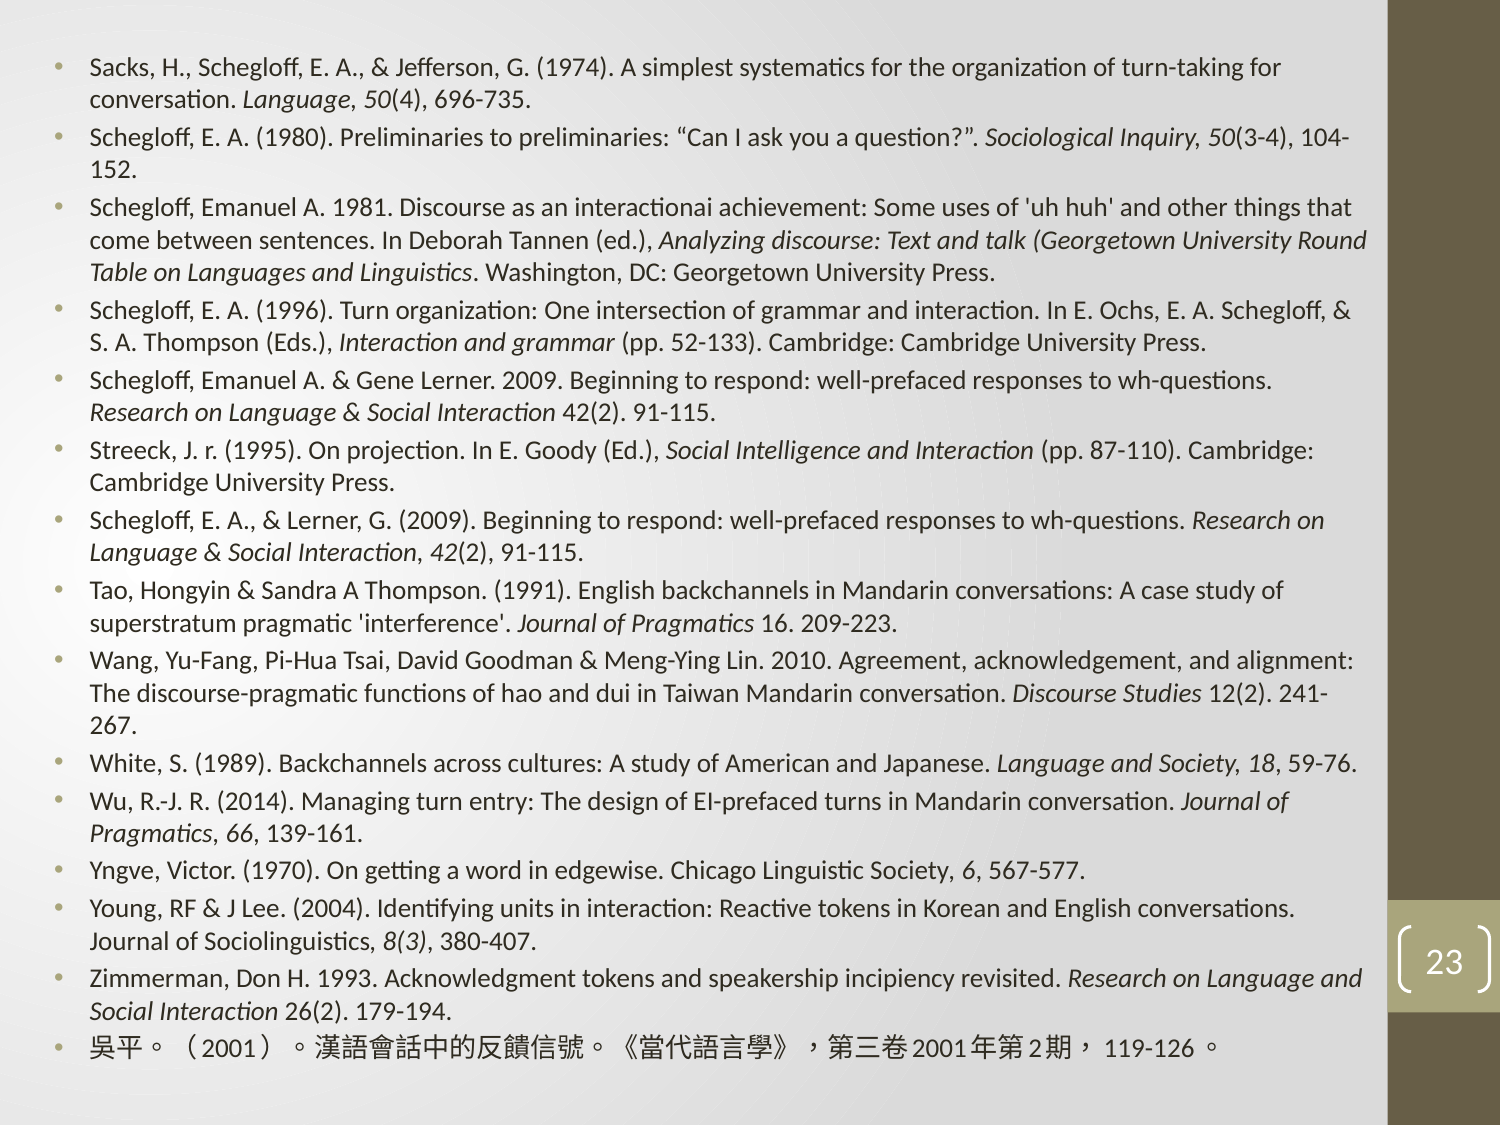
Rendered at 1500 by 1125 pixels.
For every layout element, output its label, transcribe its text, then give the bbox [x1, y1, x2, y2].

list Sacks, H., Schegloff, E. A., & Jefferson, G. (1974). A simplest systematics for the organization of turn-taking for conversation. Language, 50(4), 696-735. Schegloff, E. A. (1980). Preliminaries to preliminaries: “Can I ask you a question?”. Sociological Inquiry, 50(3-4), 104-152. Schegloff, Emanuel A. 1981. Discourse as an interactionai achievement: Some uses of 'uh huh' and other things that come between sentences. In Deborah Tannen (ed.), Analyzing discourse: Text and talk (Georgetown University Round Table on Languages and Linguistics. Washington, DC: Georgetown University Press. Schegloff, E. A. (1996). Turn organization: One intersection of grammar and interaction. In E. Ochs, E. A. Schegloff, & S. A. Thompson (Eds.), Interaction and grammar (pp. 52-133). Cambridge: Cambridge University Press. Schegloff, Emanuel A. & Gene Lerner. 2009. Beginning to respond: well-prefaced responses to wh-questions. Research on Language & Social Interaction 42(2). 91-115. Streeck, J. r. (1995). On projection. In E. Goody (Ed.), Social Intelligence and Interaction (pp. 87-110). Cambridge: Cambridge University Press. Schegloff, E. A., & Lerner, G. (2009). Beginning to respond: well-prefaced responses to wh-questions. Research on Language & Social Interaction, 42(2), 91-115. Tao, Hongyin & Sandra A Thompson. (1991). English backchannels in Mandarin conversations: A case study of superstratum pragmatic 'interference'. Journal of Pragmatics 16. 209-223. Wang, Yu-Fang, Pi-Hua Tsai, David Goodman & Meng-Ying Lin. 2010. Agreement, acknowledgement, and alignment: The discourse-pragmatic functions of hao and dui in Taiwan Mandarin conversation. Discourse Studies 12(2). 241-267. White, S. (1989). Backchannels across cultures: A study of American and Japanese. Language and Society, 18, 59-76. Wu, R.-J. R. (2014). Managing turn entry: The design of EI-prefaced turns in Mandarin conversation. Journal of Pragmatics, 66, 139-161. Yngve, Victor. (1970). On getting a word in edgewise. Chicago Linguistic Society, 6, 567-577. Young, RF & J Lee. (2004). Identifying units in interaction: Reactive tokens in Korean and English conversations. Journal of Sociolinguistics, 8(3), 380-407. Zimmerman, Don H. 1993. Acknowledgment tokens and speakership incipiency revisited. Research on Language and Social Interaction 26(2). 179-194. 吳平。（2001）。漢語會話中的反饋信號。《當代語言學》，第三卷2001年第2期，119-126。 [21, 42, 1385, 1103]
slide_number 23 [1397, 925, 1492, 994]
